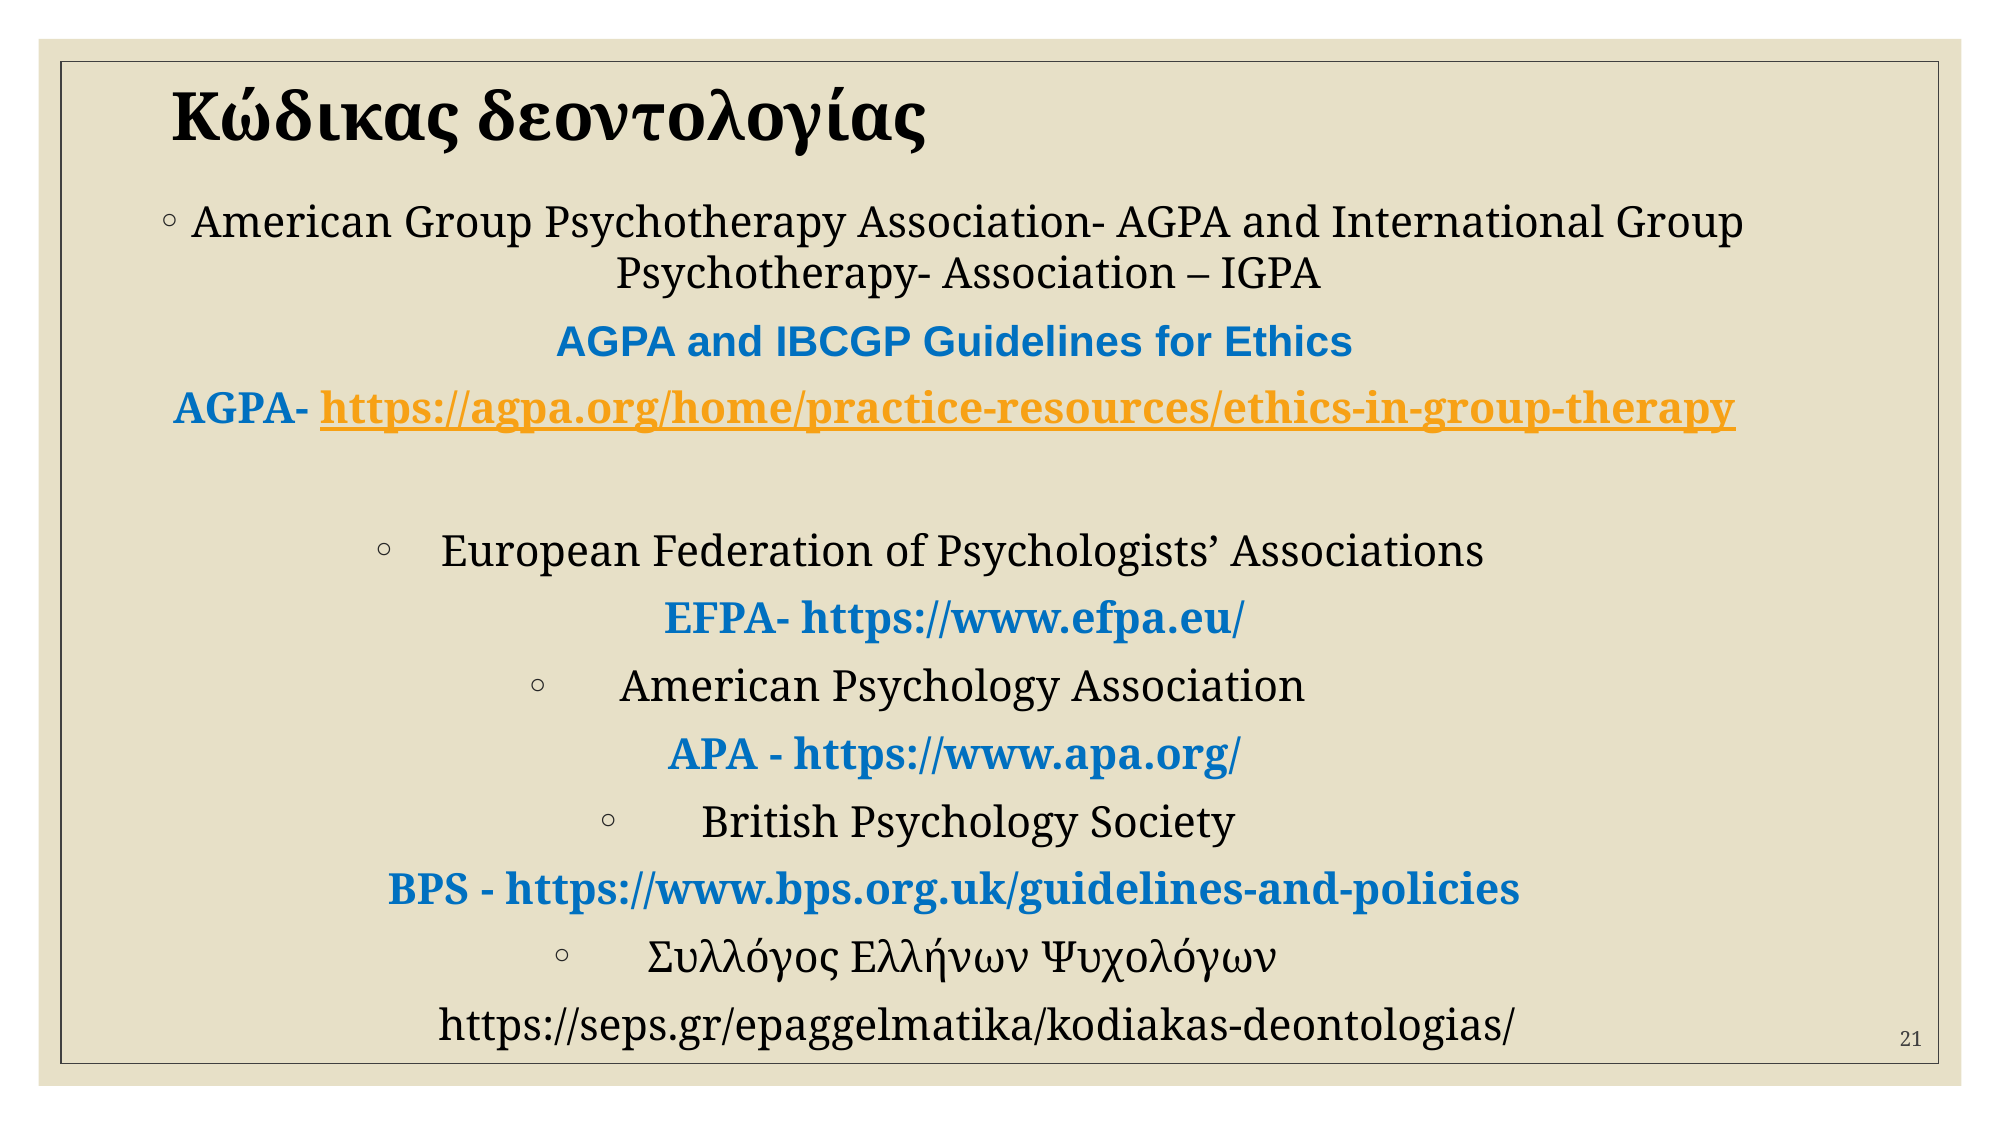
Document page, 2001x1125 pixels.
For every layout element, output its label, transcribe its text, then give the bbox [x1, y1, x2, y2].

list American Group Psychotherapy Association- AGPA and International Group Psychotherapy- Association – IGPA AGPA and IBCGP Guidelines for Ethics AGPA- https://agpa.org/home/practice-resources/ethics-in-group-therapy European Federation of Psychologists’ Associations EFPA- https://www.efpa.eu/ American Psychology Association APA - https://www.apa.org/ British Psychology Society BPS - https://www.bps.org.uk/guidelines-and-policies Συλλόγος Ελλήνων Ψυχολόγων https://seps.gr/epaggelmatika/kodiakas-deontologias/ [129, 186, 1780, 1072]
slide_number 21 [1697, 1019, 1938, 1062]
title Κώδικας δεοντολογίας [156, 63, 1807, 176]
